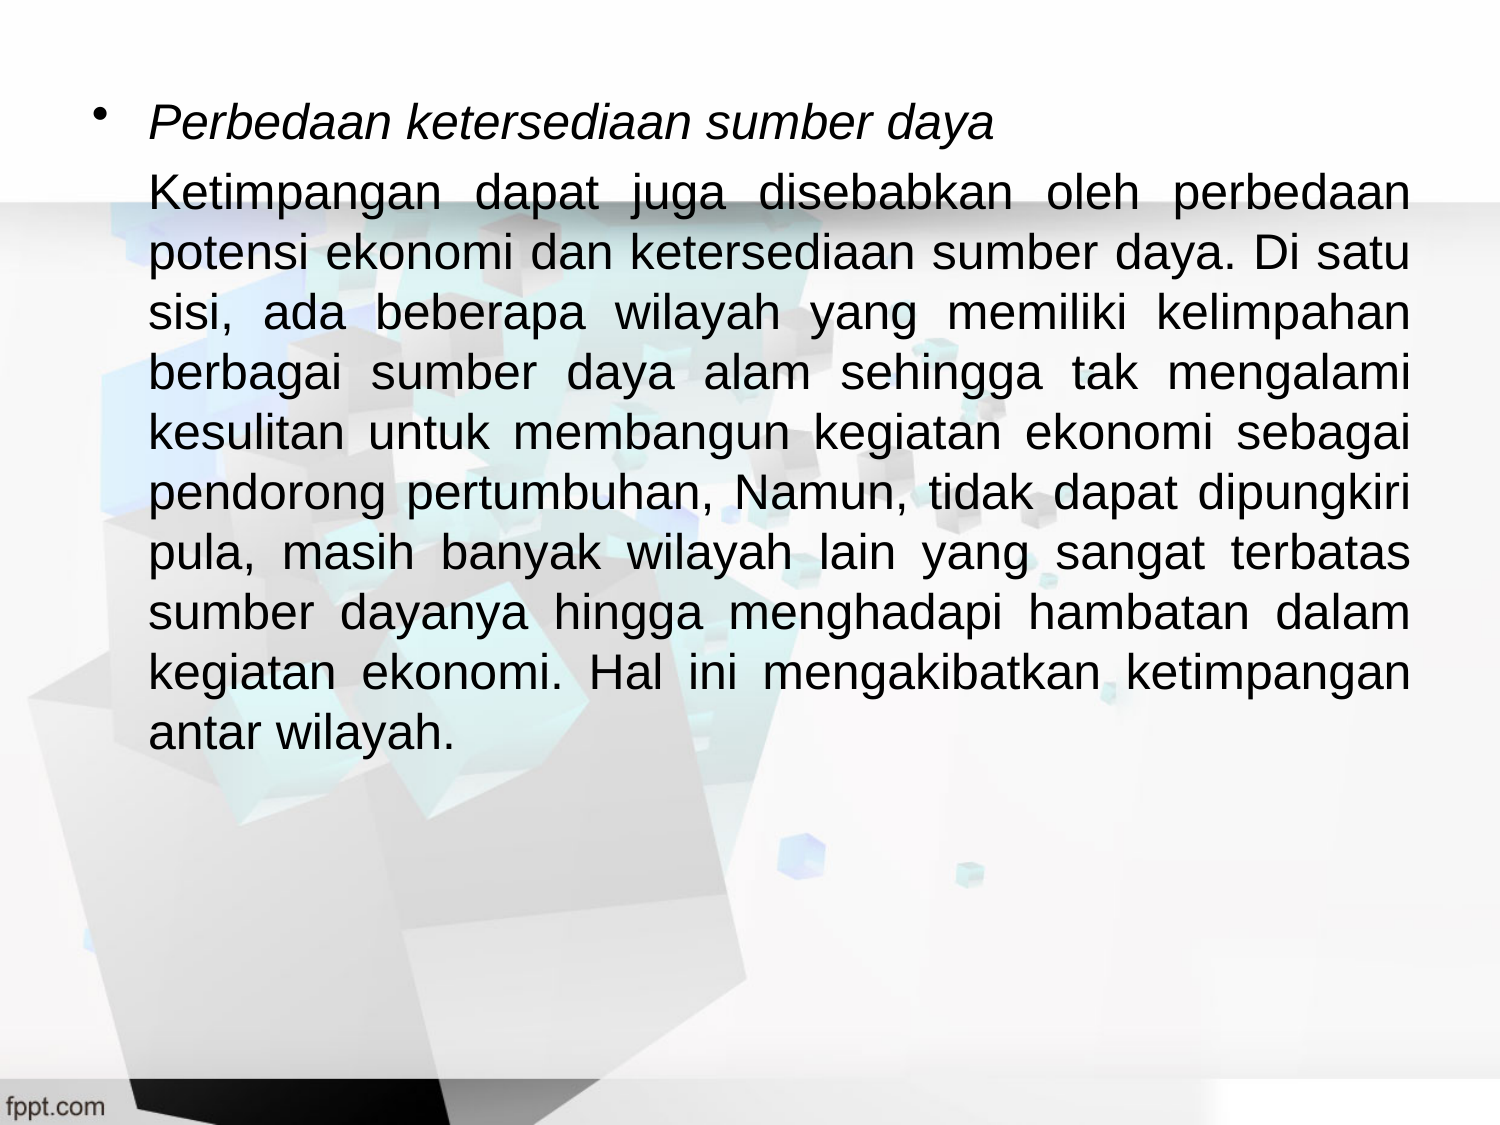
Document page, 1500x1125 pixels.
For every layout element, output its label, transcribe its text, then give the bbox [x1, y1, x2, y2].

list Perbedaan ketersediaan sumber daya Ketimpangan dapat juga disebabkan oleh perbedaan potensi ekonomi dan ketersediaan sumber daya. Di satu sisi, ada beberapa wilayah yang memiliki kelimpahan berbagai sumber daya alam sehingga tak mengalami kesulitan untuk membangun kegiatan ekonomi sebagai pendorong pertumbuhan, Namun, tidak dapat dipungkiri pula, masih banyak wilayah lain yang sangat terbatas sumber dayanya hingga menghadapi hambatan dalam kegiatan ekonomi. Hal ini mengakibatkan ketimpangan antar wilayah. [76, 81, 1428, 802]
picture [0, 0, 1500, 1125]
